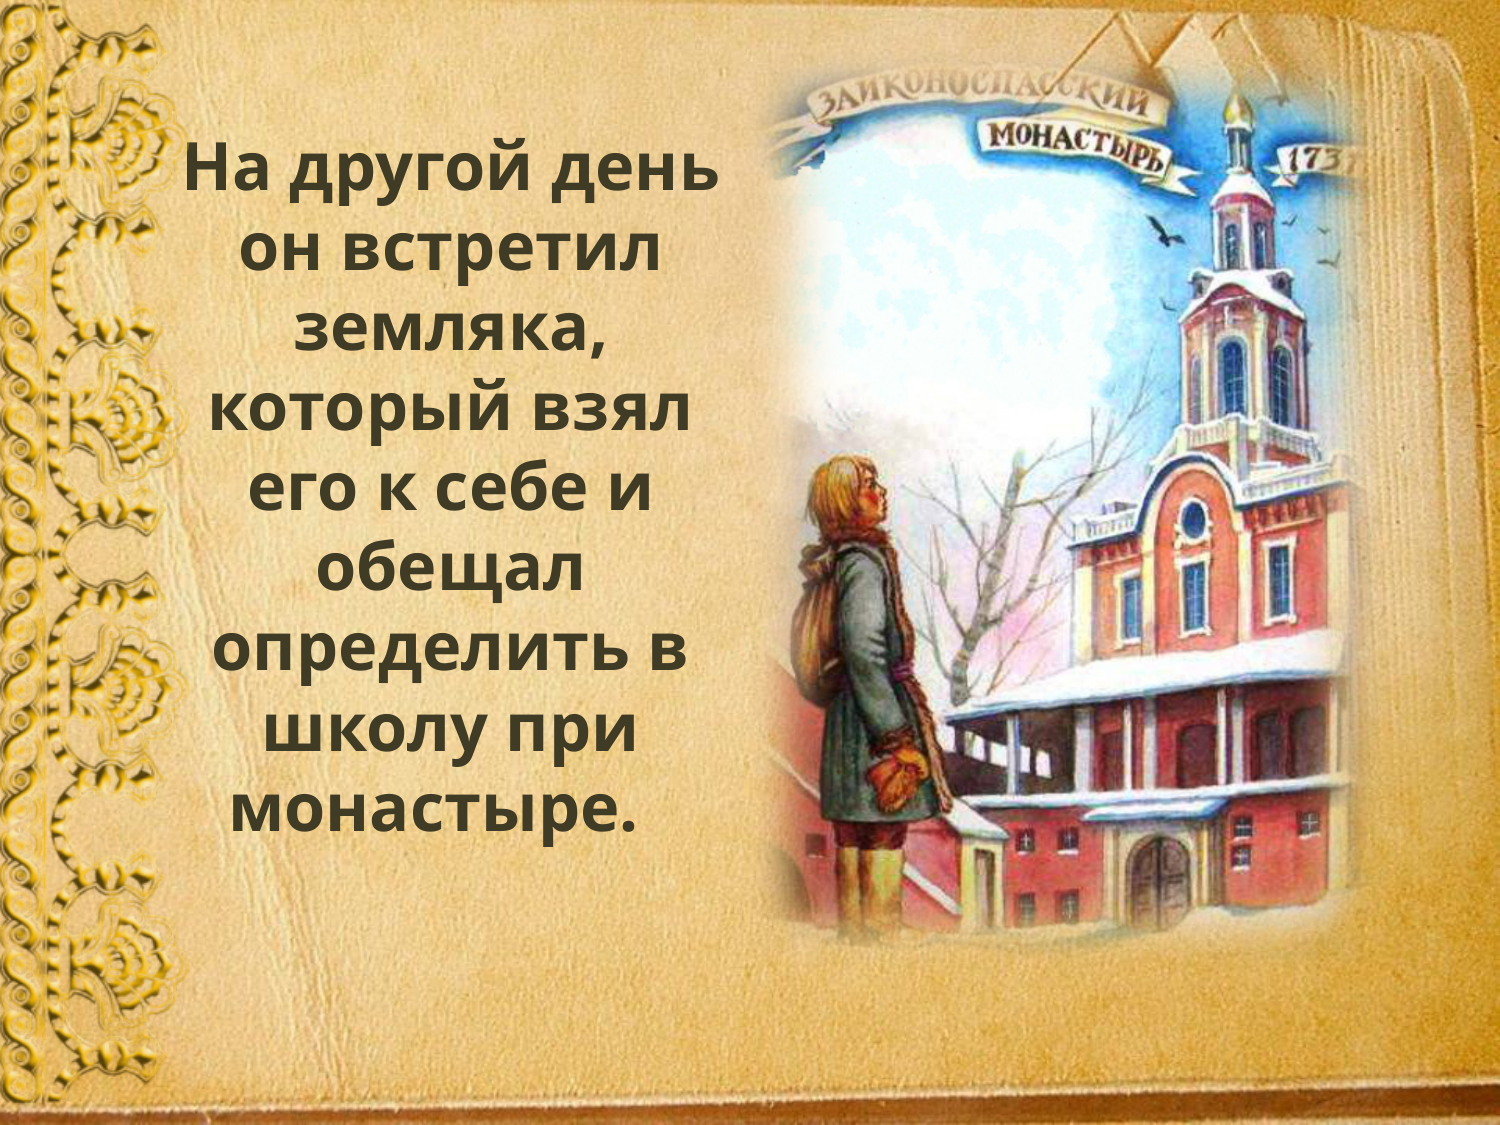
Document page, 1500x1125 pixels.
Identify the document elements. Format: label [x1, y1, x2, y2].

list [745, 49, 1387, 971]
picture [0, 0, 1500, 1125]
